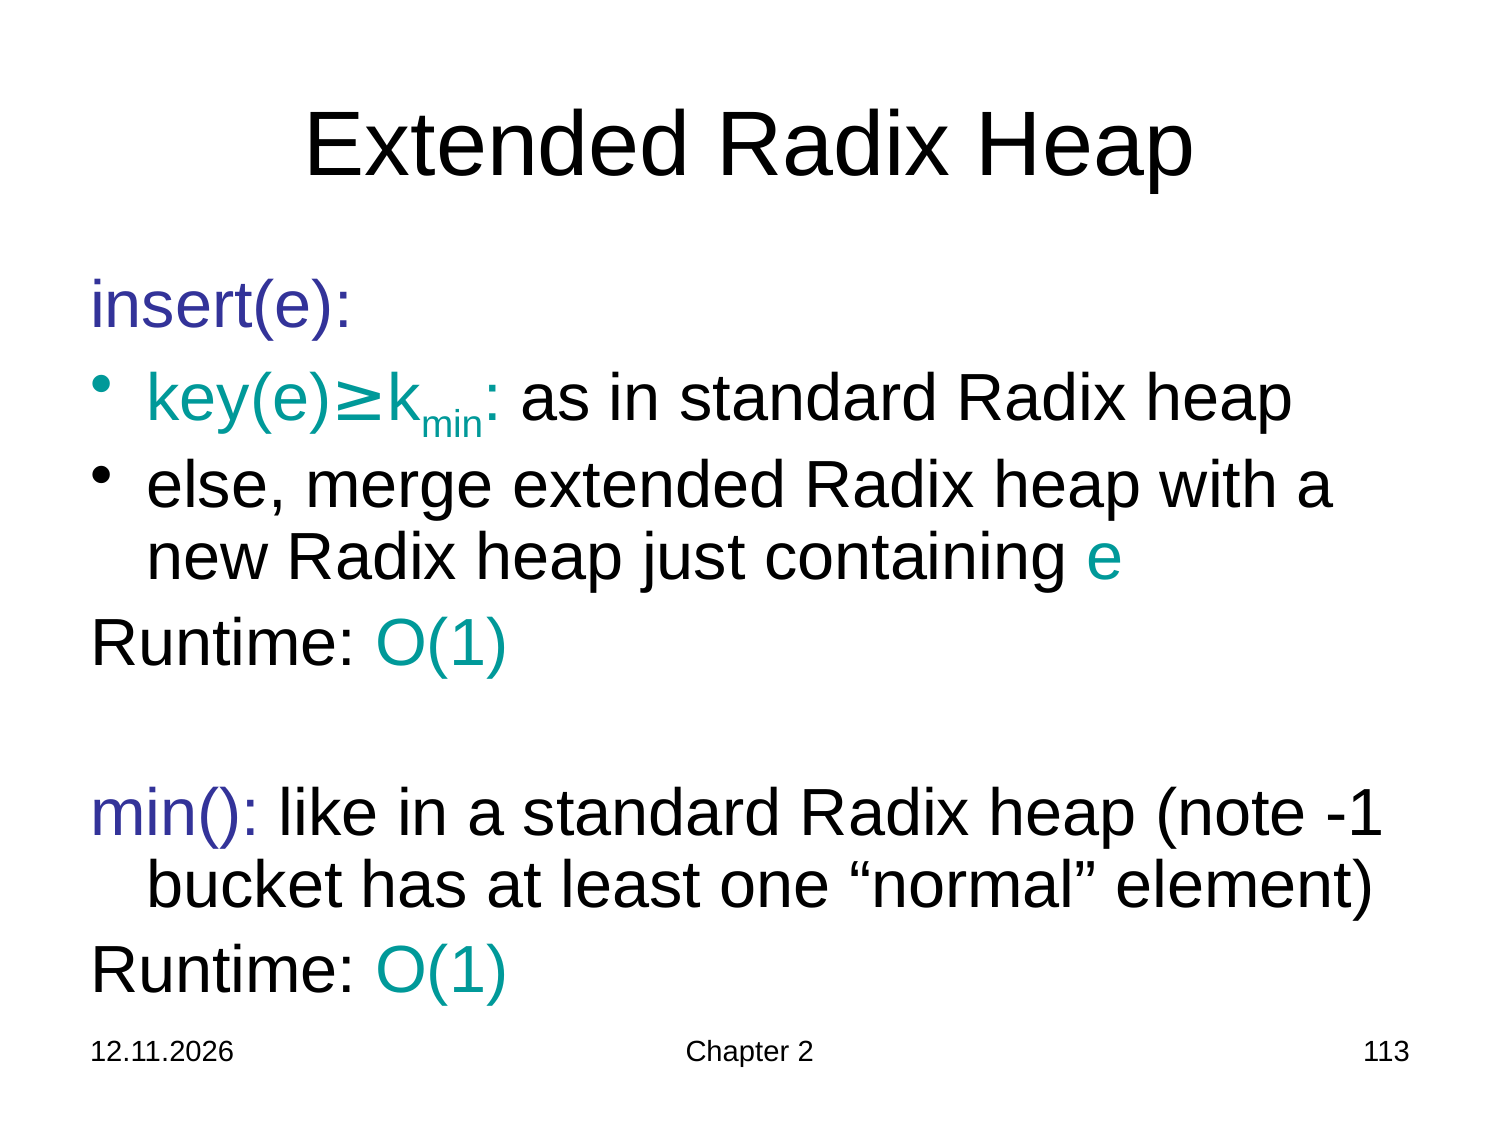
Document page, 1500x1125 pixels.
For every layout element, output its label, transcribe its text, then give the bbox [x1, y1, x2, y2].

footer Chapter 2 [512, 1024, 988, 1103]
title Extended Radix Heap [74, 44, 1426, 233]
slide_number 113 [1074, 1024, 1426, 1103]
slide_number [74, 1024, 426, 1103]
list insert(e): key(e)≥kmin: as in standard Radix heap else, merge extended Radix heap with a new Radix heap just containing e Runtime: O(1) min(): like in a standard Radix heap (note -1 bucket has at least one “normal” element) Runtime: O(1) [74, 262, 1426, 1006]
